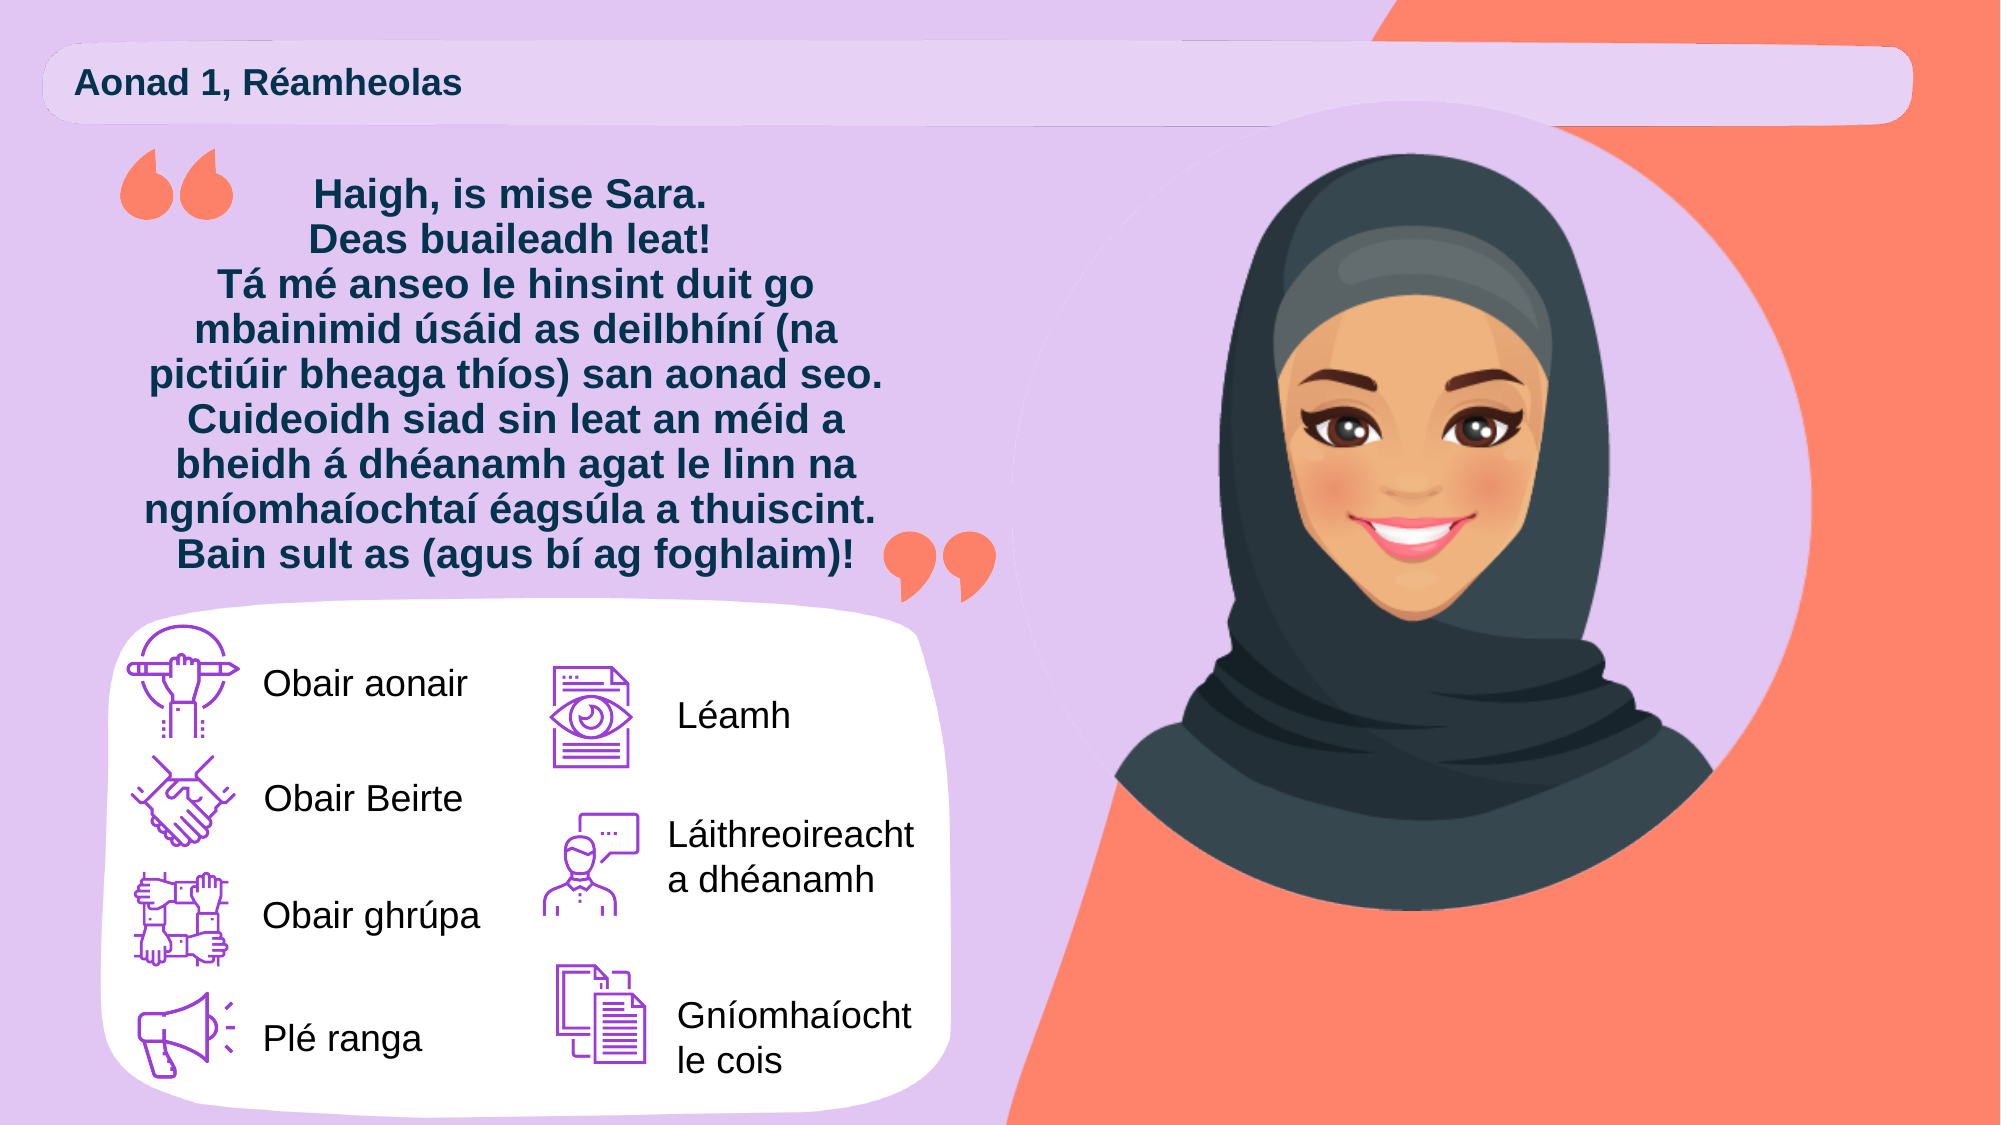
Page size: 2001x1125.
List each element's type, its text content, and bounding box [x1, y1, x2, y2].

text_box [98, 597, 965, 1118]
title Aonad 1, Réamheolas [58, 53, 1444, 112]
list Haigh, is mise Sara. Deas buaileadh leat! Tá mé anseo le hinsint duit go mbainimid úsáid as deilbhíní (na pictiúir bheaga thíos) san aonad seo. Cuideoidh siad sin leat an méid a bheidh á dhéanamh agat le linn na ngníomhaíochtaí éagsúla a thuiscint. Bain sult as (agus bí ag foghlaim)! [108, 164, 924, 531]
picture [0, 0, 2001, 1125]
